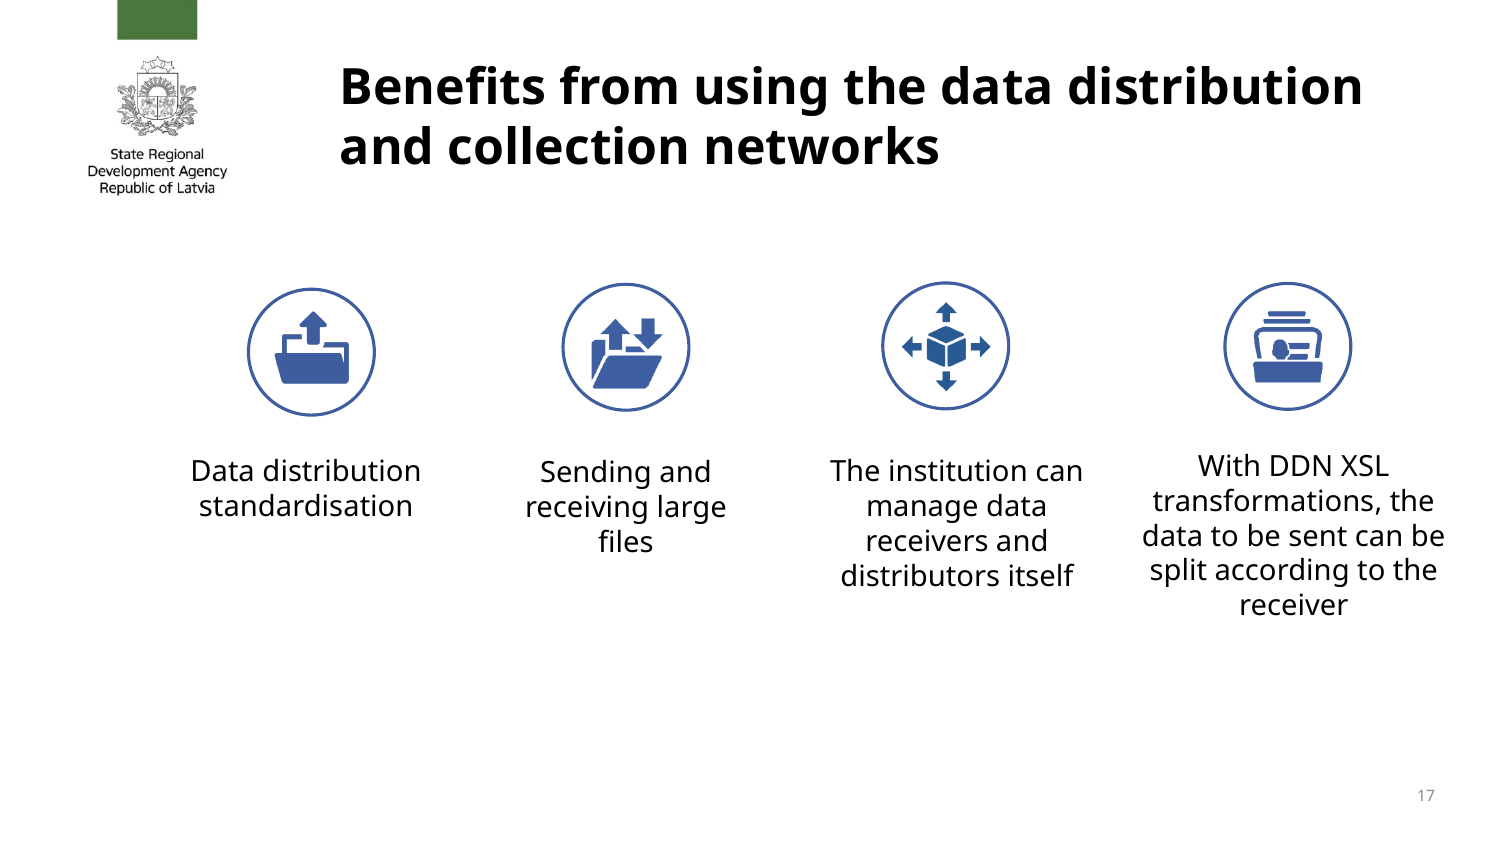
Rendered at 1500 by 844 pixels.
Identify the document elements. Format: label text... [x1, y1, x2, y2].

text_box [922, 280, 969, 285]
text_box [1224, 283, 1352, 410]
text_box Data distribution standardisation [174, 445, 438, 547]
text_box With DDN XSL transformations, the data to be sent can be split according to the receiver [1125, 439, 1463, 542]
text_box [274, 406, 348, 418]
slide_number 17 [1400, 778, 1450, 816]
picture [583, 314, 669, 393]
text_box [278, 287, 345, 296]
text_box [589, 401, 663, 413]
picture [874, 287, 1017, 406]
text_box [560, 282, 692, 392]
title Benefits from using the data distribution and collection networks [324, 46, 1425, 179]
picture [252, 297, 371, 397]
picture [48, 0, 266, 241]
text_box The institution can manage data receivers and distributors itself [813, 445, 1100, 547]
text_box Sending and receiving large files [499, 446, 752, 548]
